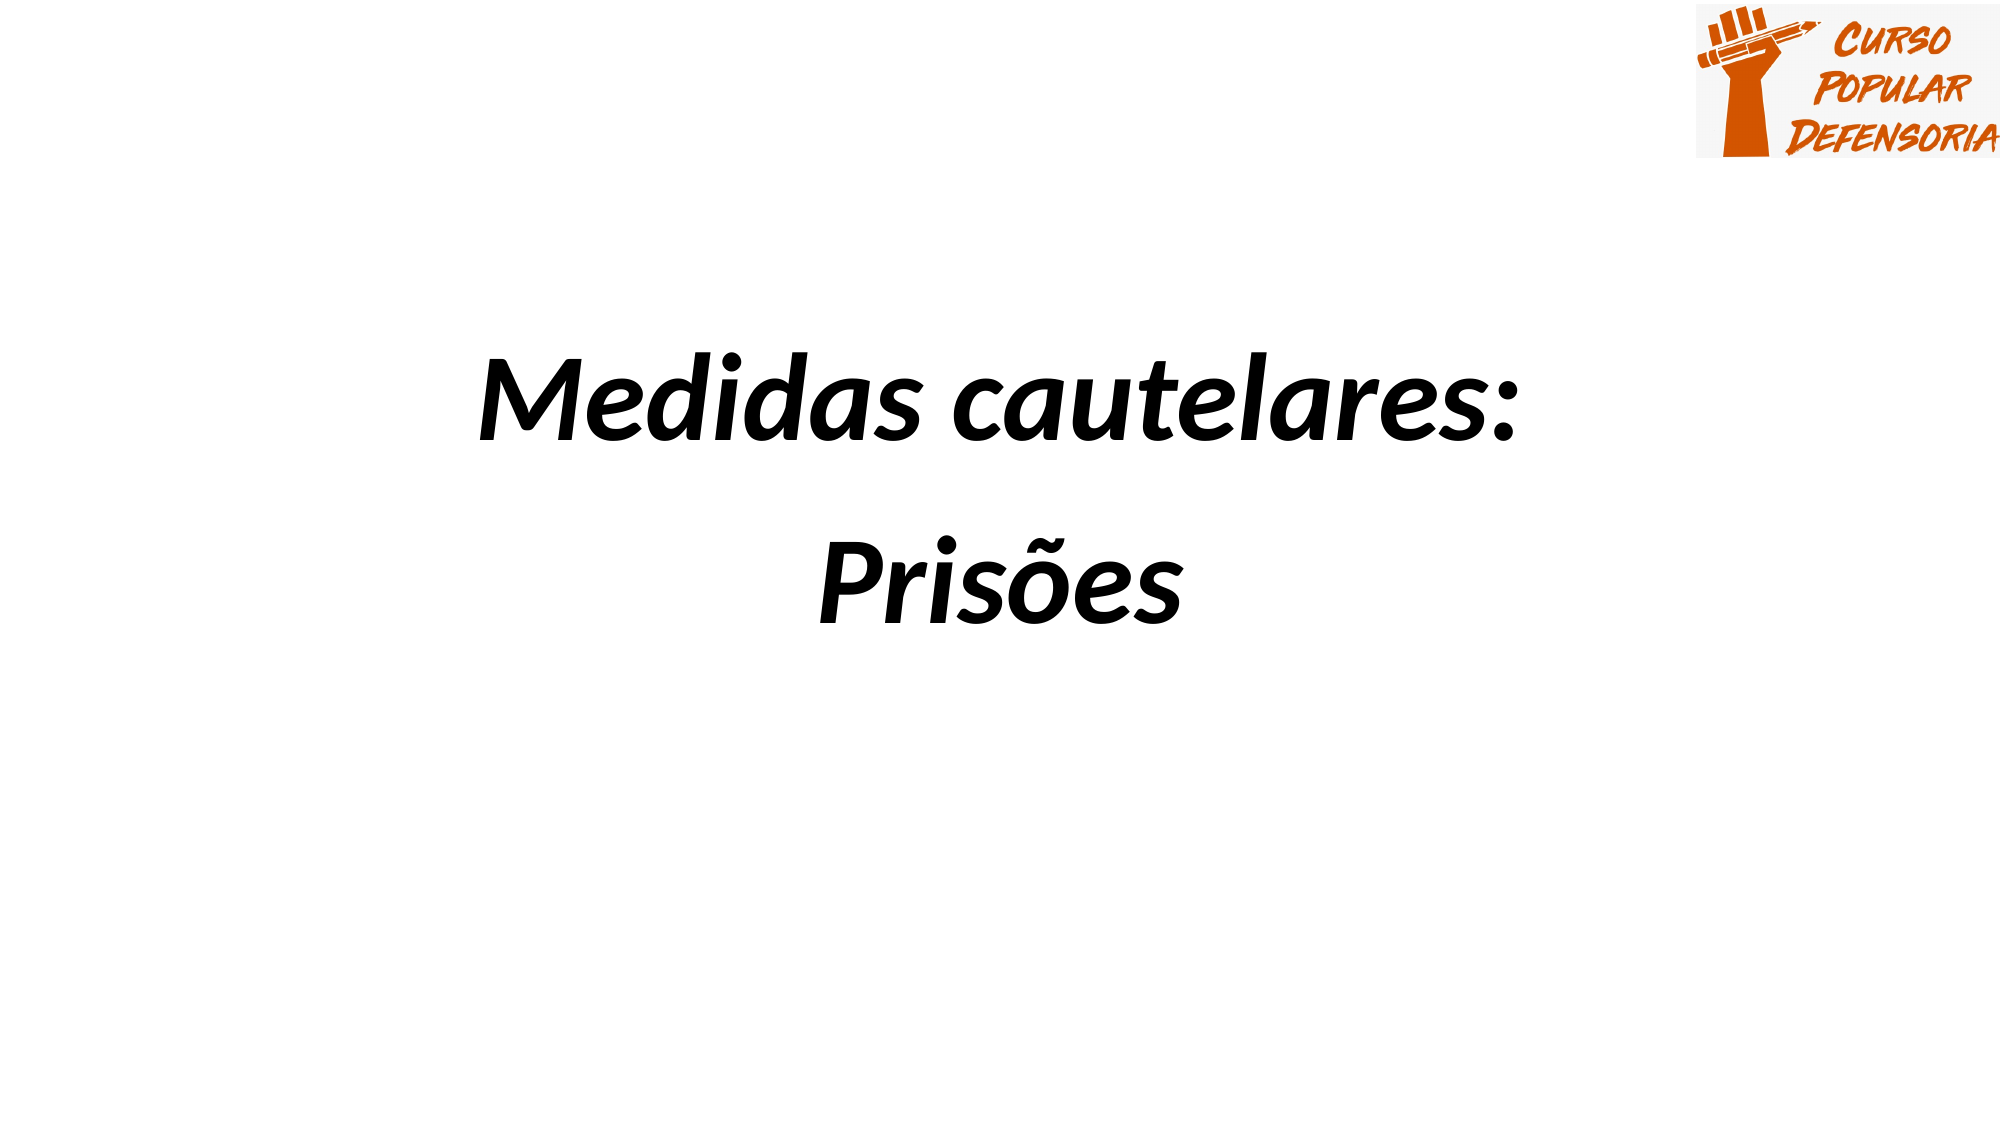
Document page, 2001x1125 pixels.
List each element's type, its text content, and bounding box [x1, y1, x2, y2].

picture [1696, 4, 2000, 158]
text_box Medidas cautelares: Prisões [98, 308, 1902, 657]
